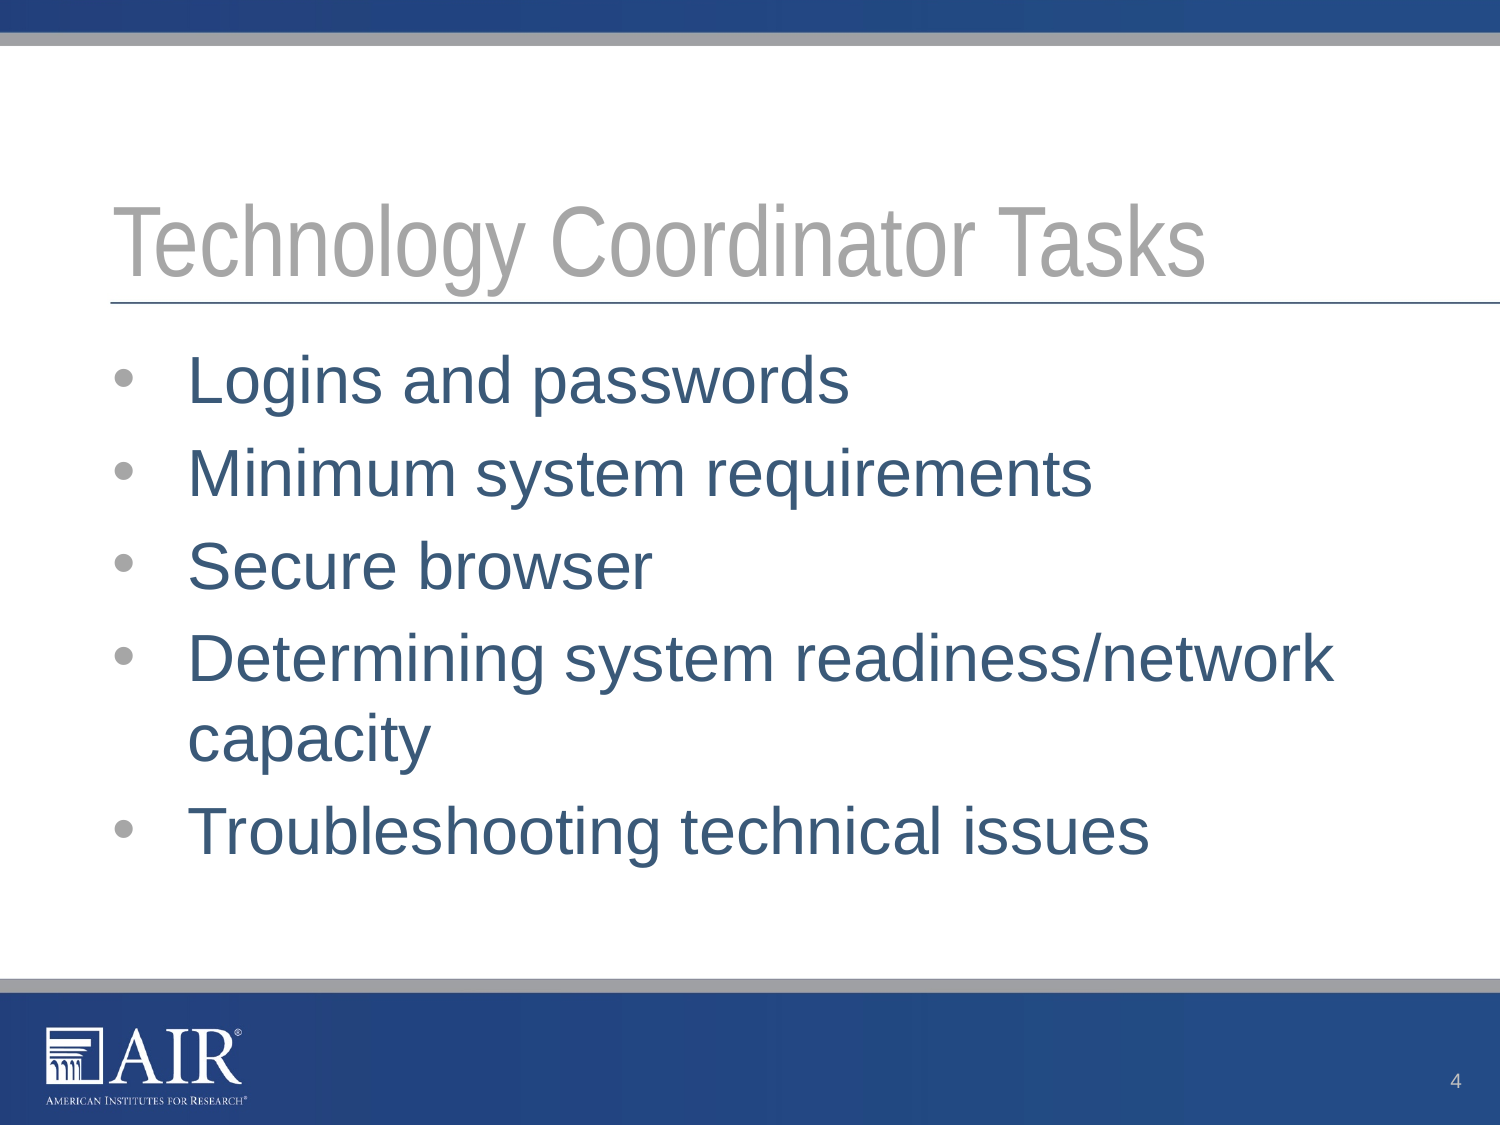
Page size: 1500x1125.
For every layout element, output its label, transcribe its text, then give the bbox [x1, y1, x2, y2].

title Technology Coordinator Tasks [112, 51, 1463, 297]
list Logins and passwords Minimum system requirements Secure browser Determining system readiness/network capacity Troubleshooting technical issues [112, 336, 1463, 970]
slide_number 4 [1436, 1067, 1462, 1093]
picture [0, 0, 1500, 1125]
